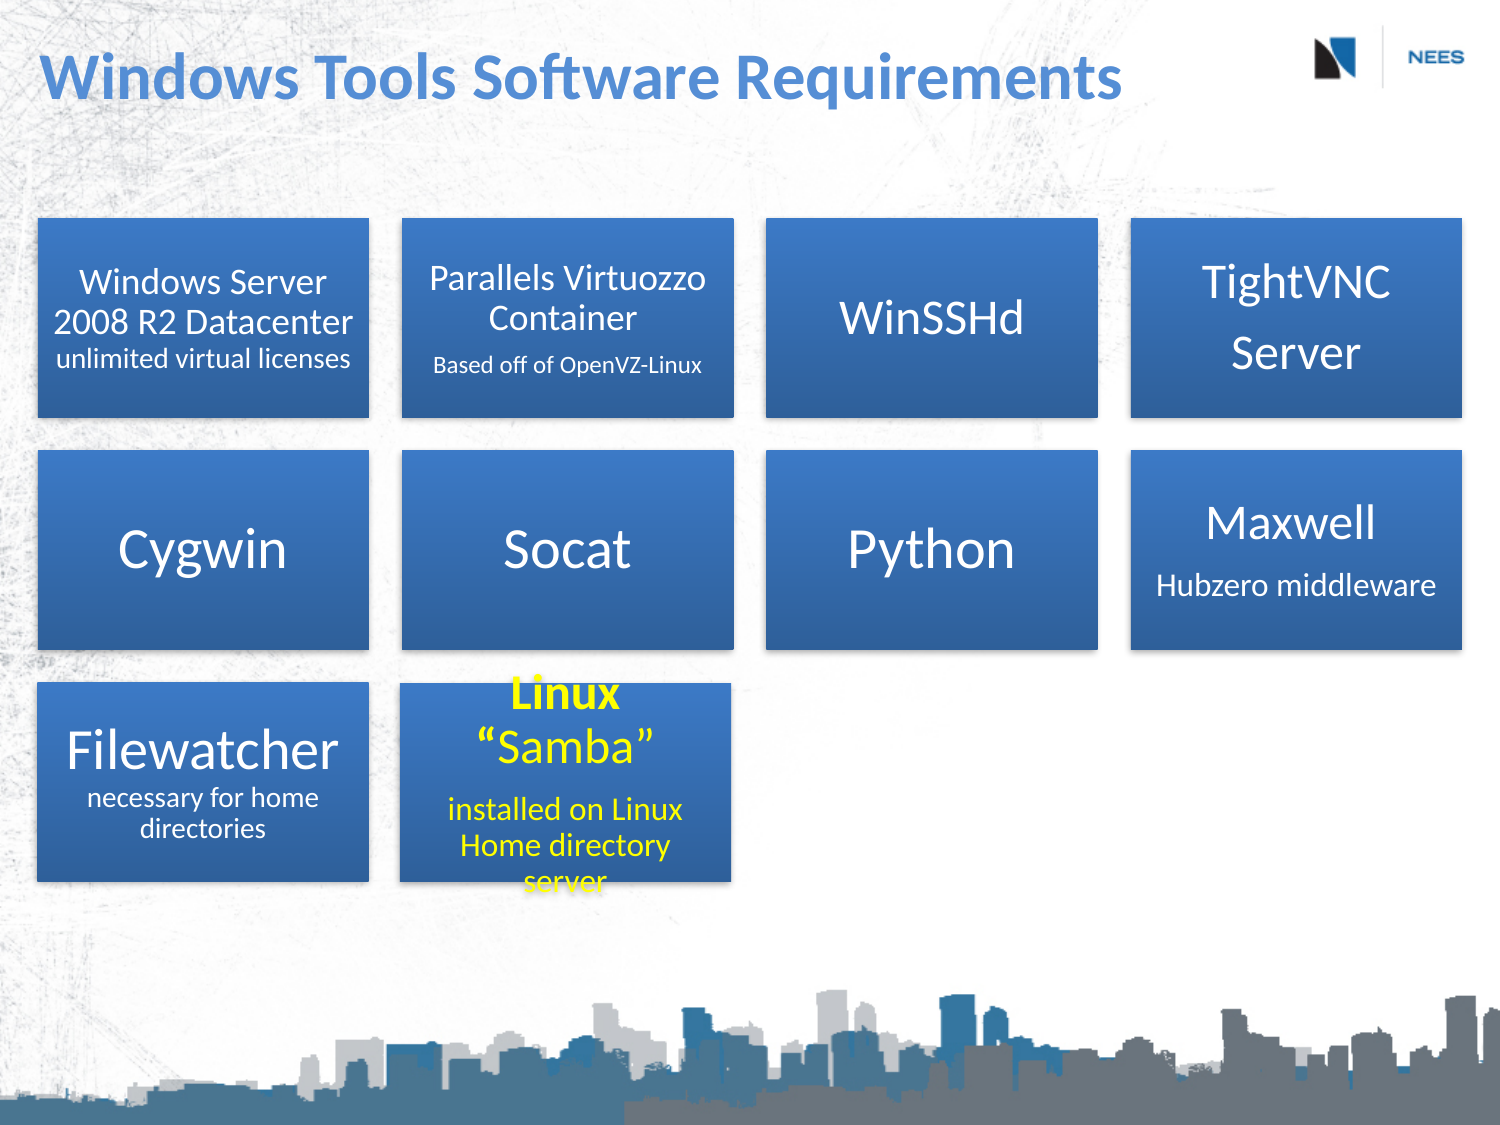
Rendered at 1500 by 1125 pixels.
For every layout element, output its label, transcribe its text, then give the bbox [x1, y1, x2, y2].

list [37, 124, 1463, 976]
picture [0, 0, 1500, 1125]
title Windows Tools Software Requirements [24, 0, 1313, 145]
